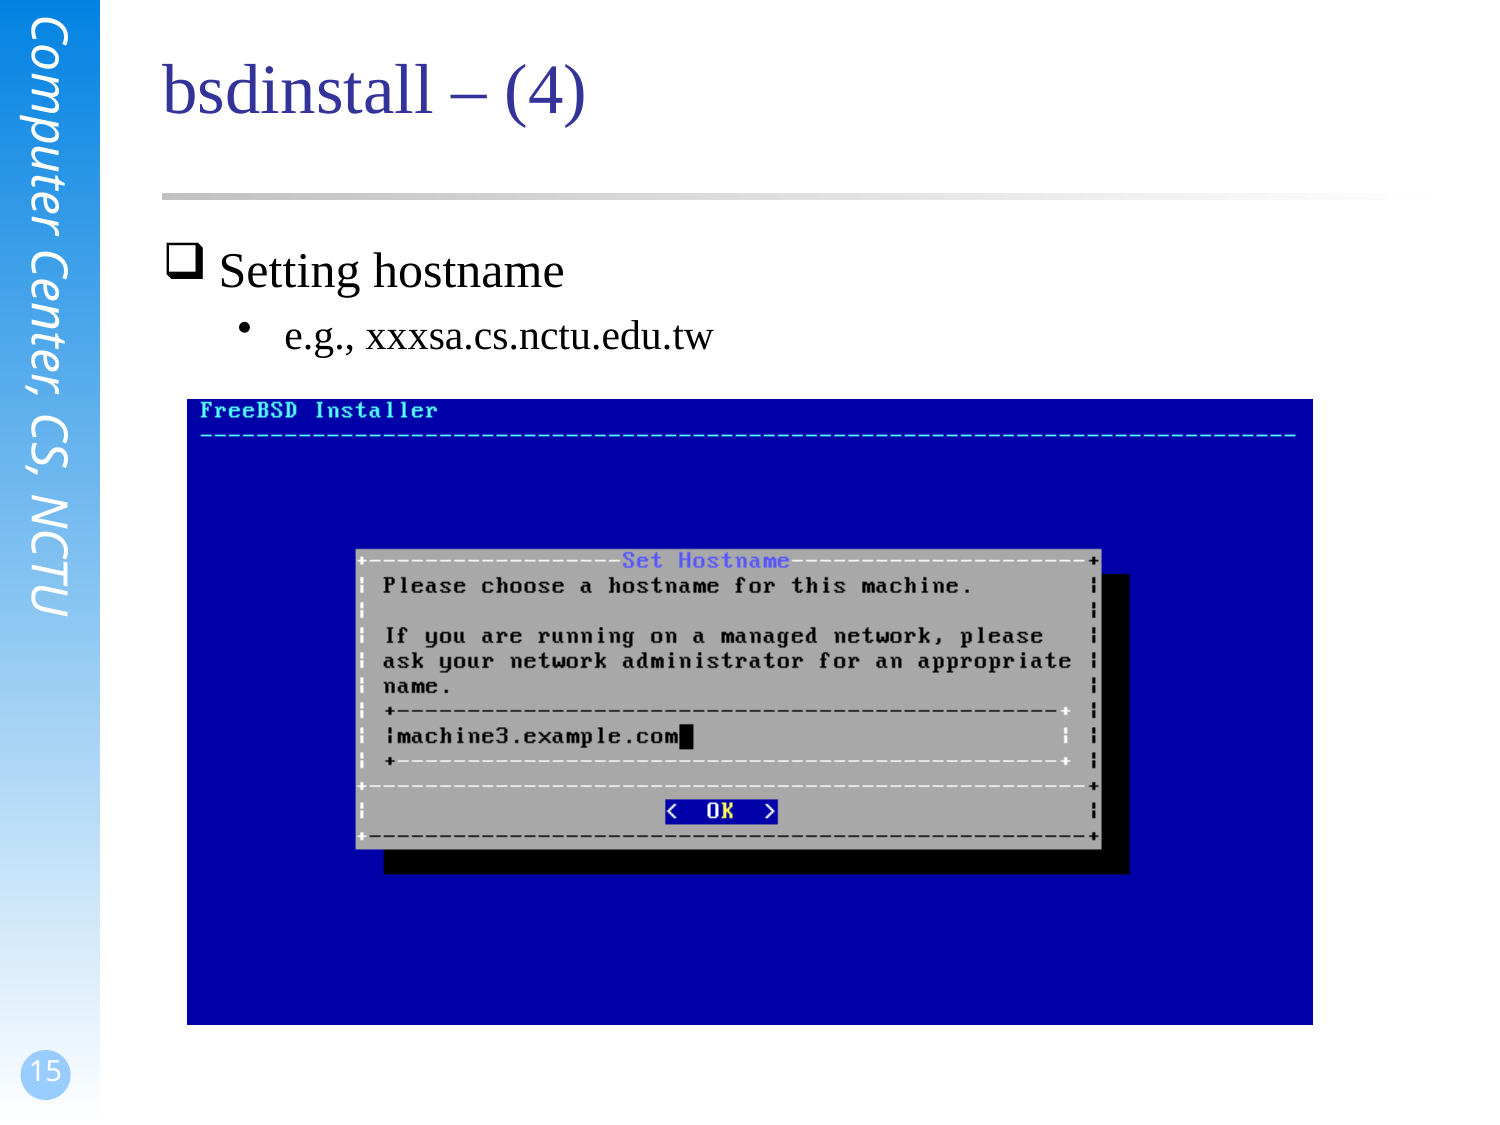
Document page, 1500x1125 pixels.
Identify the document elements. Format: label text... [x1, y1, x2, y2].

picture [187, 399, 1313, 1026]
list Setting hostname e.g., xxxsa.cs.nctu.edu.tw [162, 237, 1438, 1000]
title bsdinstall – (4) [162, 42, 1438, 231]
